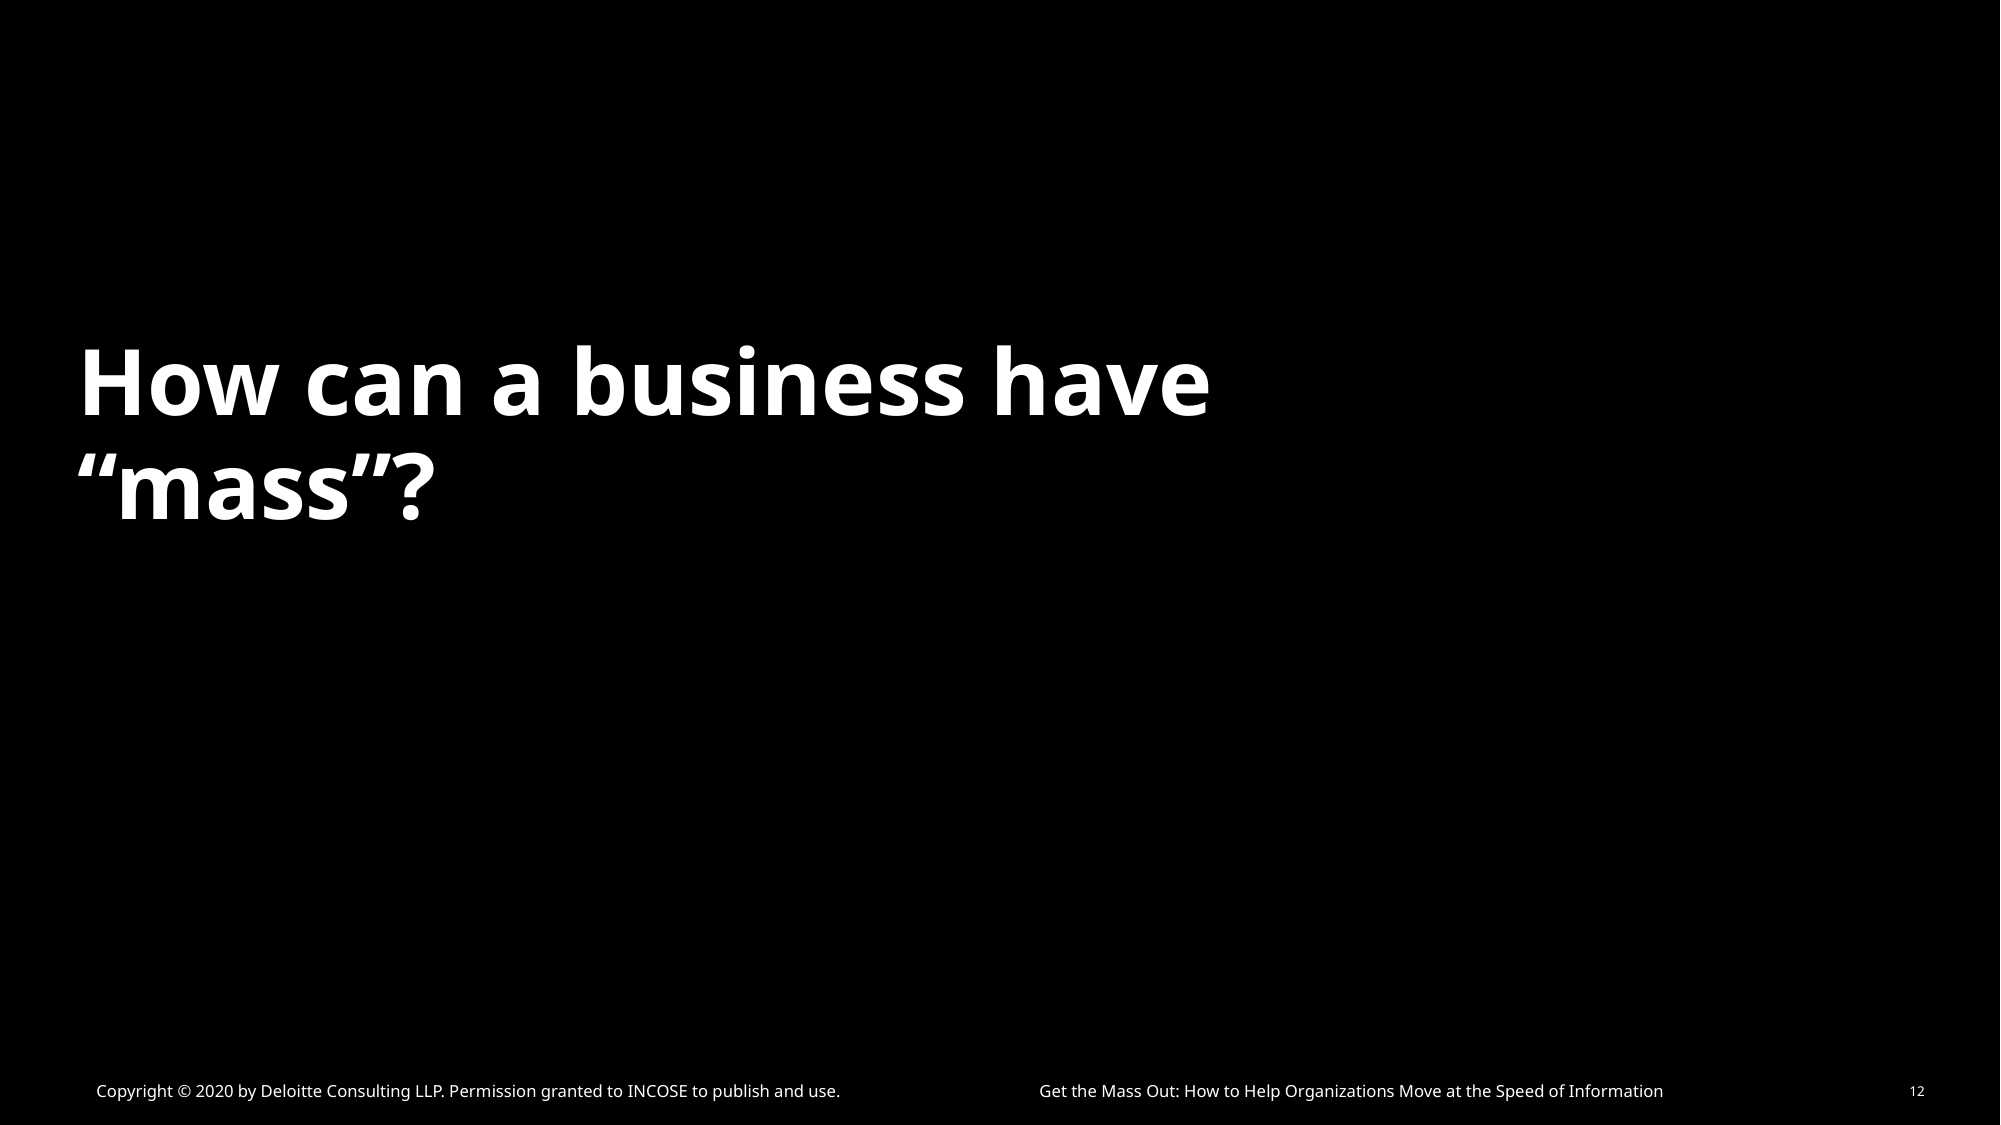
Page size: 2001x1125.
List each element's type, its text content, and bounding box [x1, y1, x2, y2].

title How can a business have “mass”? [77, 279, 1522, 541]
